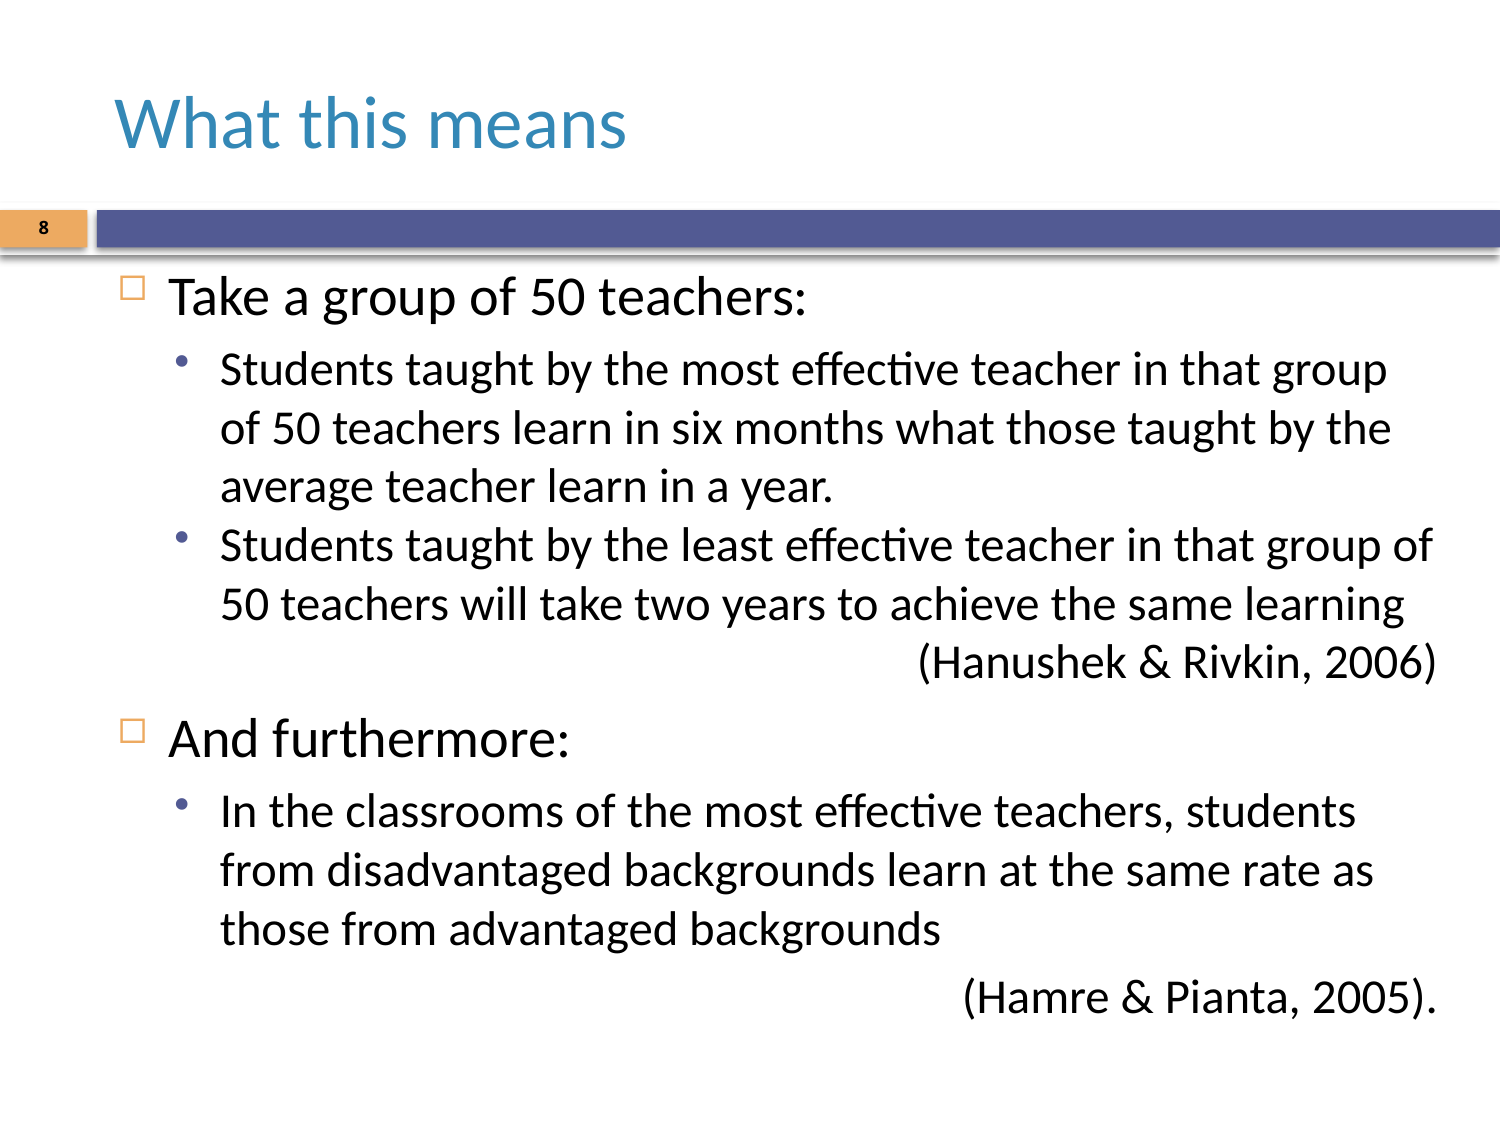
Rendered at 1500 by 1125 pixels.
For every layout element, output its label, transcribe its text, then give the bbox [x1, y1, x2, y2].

title What this means [99, 37, 1438, 200]
slide_number 8 [0, 208, 88, 249]
list Take a group of 50 teachers: Students taught by the most effective teacher in that group of 50 teachers learn in six months what those taught by the average teacher learn in a year. Students taught by the least effective teacher in that group of 50 teachers will take two years to achieve the same learning (Hanushek & Rivkin, 2006) And furthermore: In the classrooms of the most effective teachers, students from disadvantaged backgrounds learn at the same rate as those from advantaged backgrounds (Hamre & Pianta, 2005). [102, 251, 1453, 1078]
